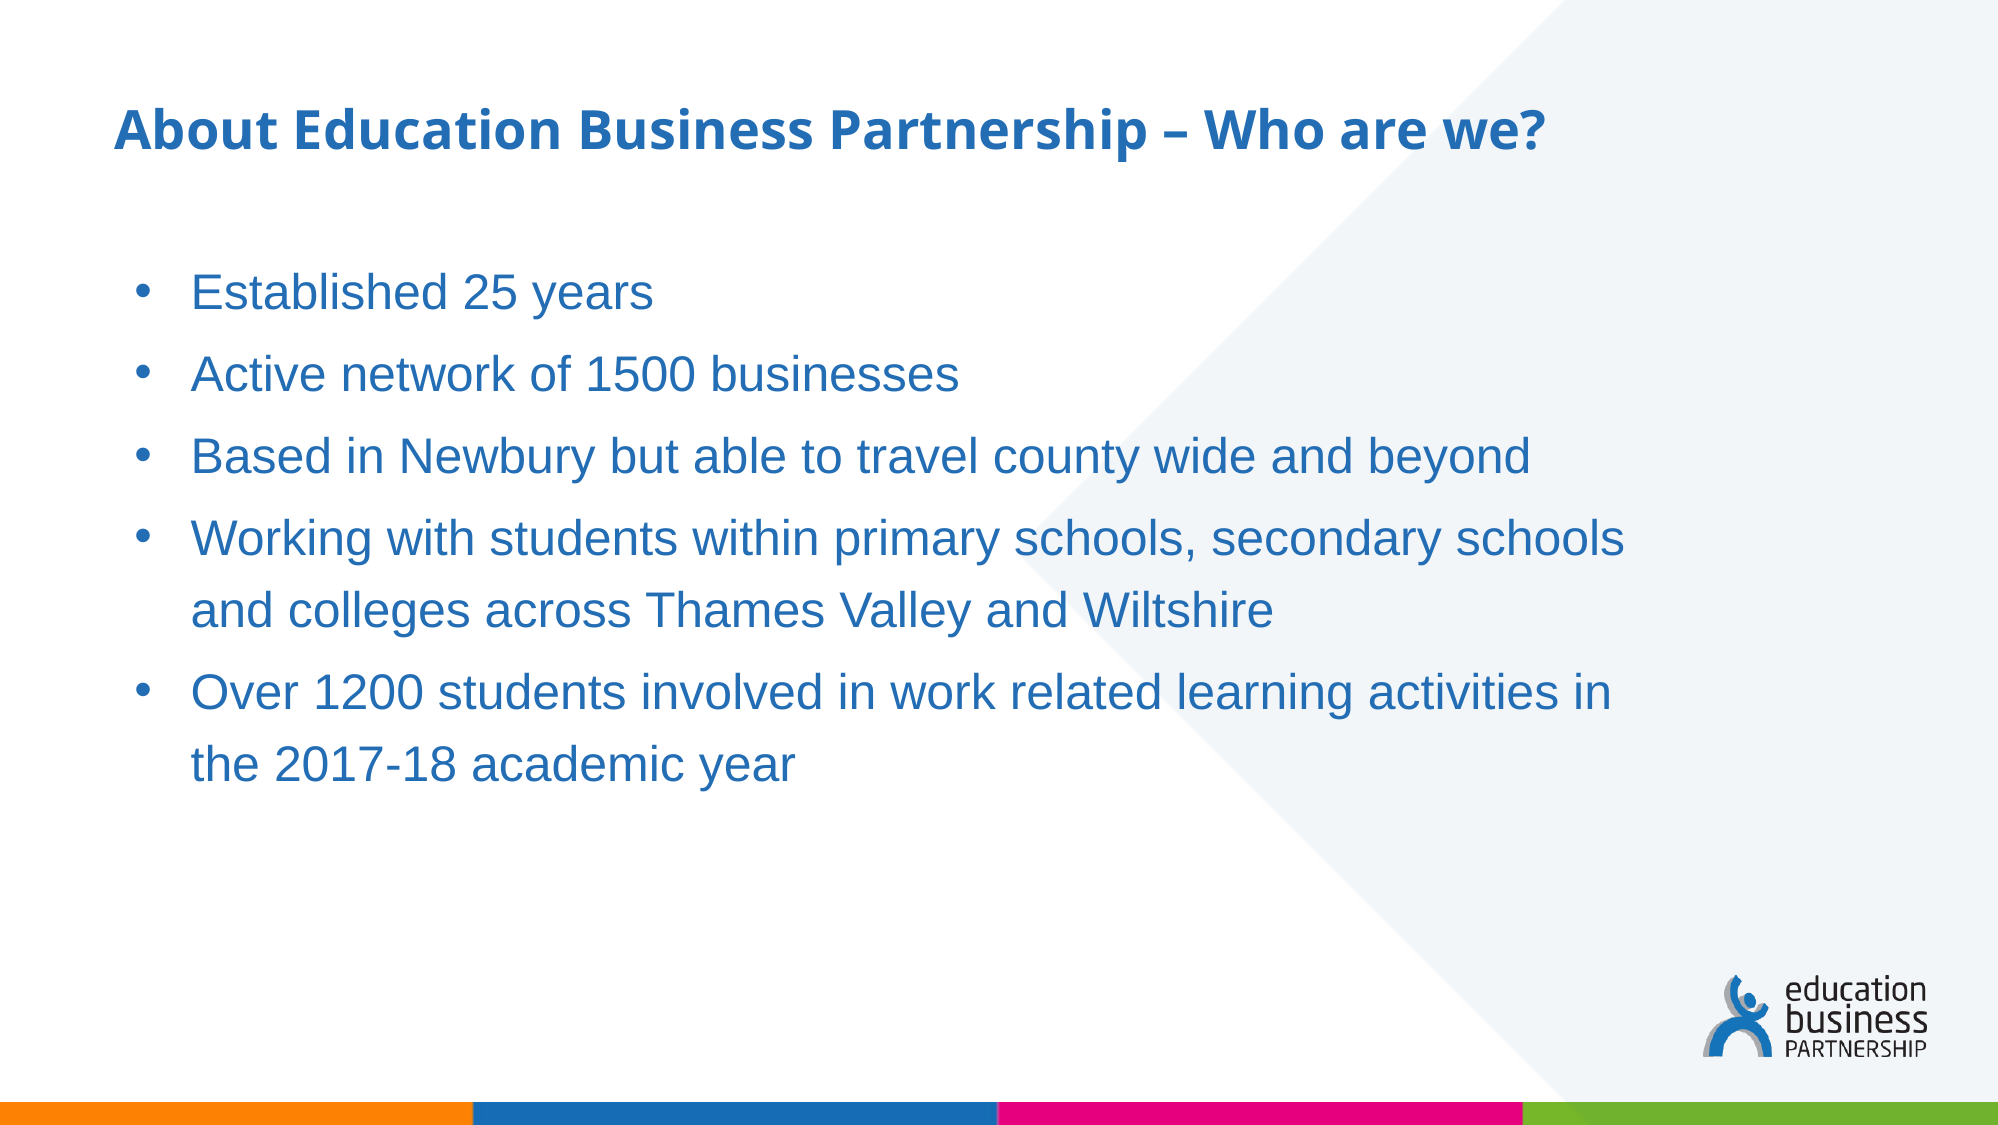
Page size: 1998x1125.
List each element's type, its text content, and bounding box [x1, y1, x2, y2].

picture [0, 1102, 1998, 1125]
title About Education Business Partnership – Who are we? [99, 88, 1898, 209]
picture [1703, 975, 1927, 1057]
list Established 25 years Active network of 1500 businesses Based in Newbury but able to travel county wide and beyond Working with students within primary schools, secondary schools and colleges across Thames Valley and Wiltshire Over 1200 students involved in work related learning activities in the 2017-18 academic year [119, 240, 1677, 996]
